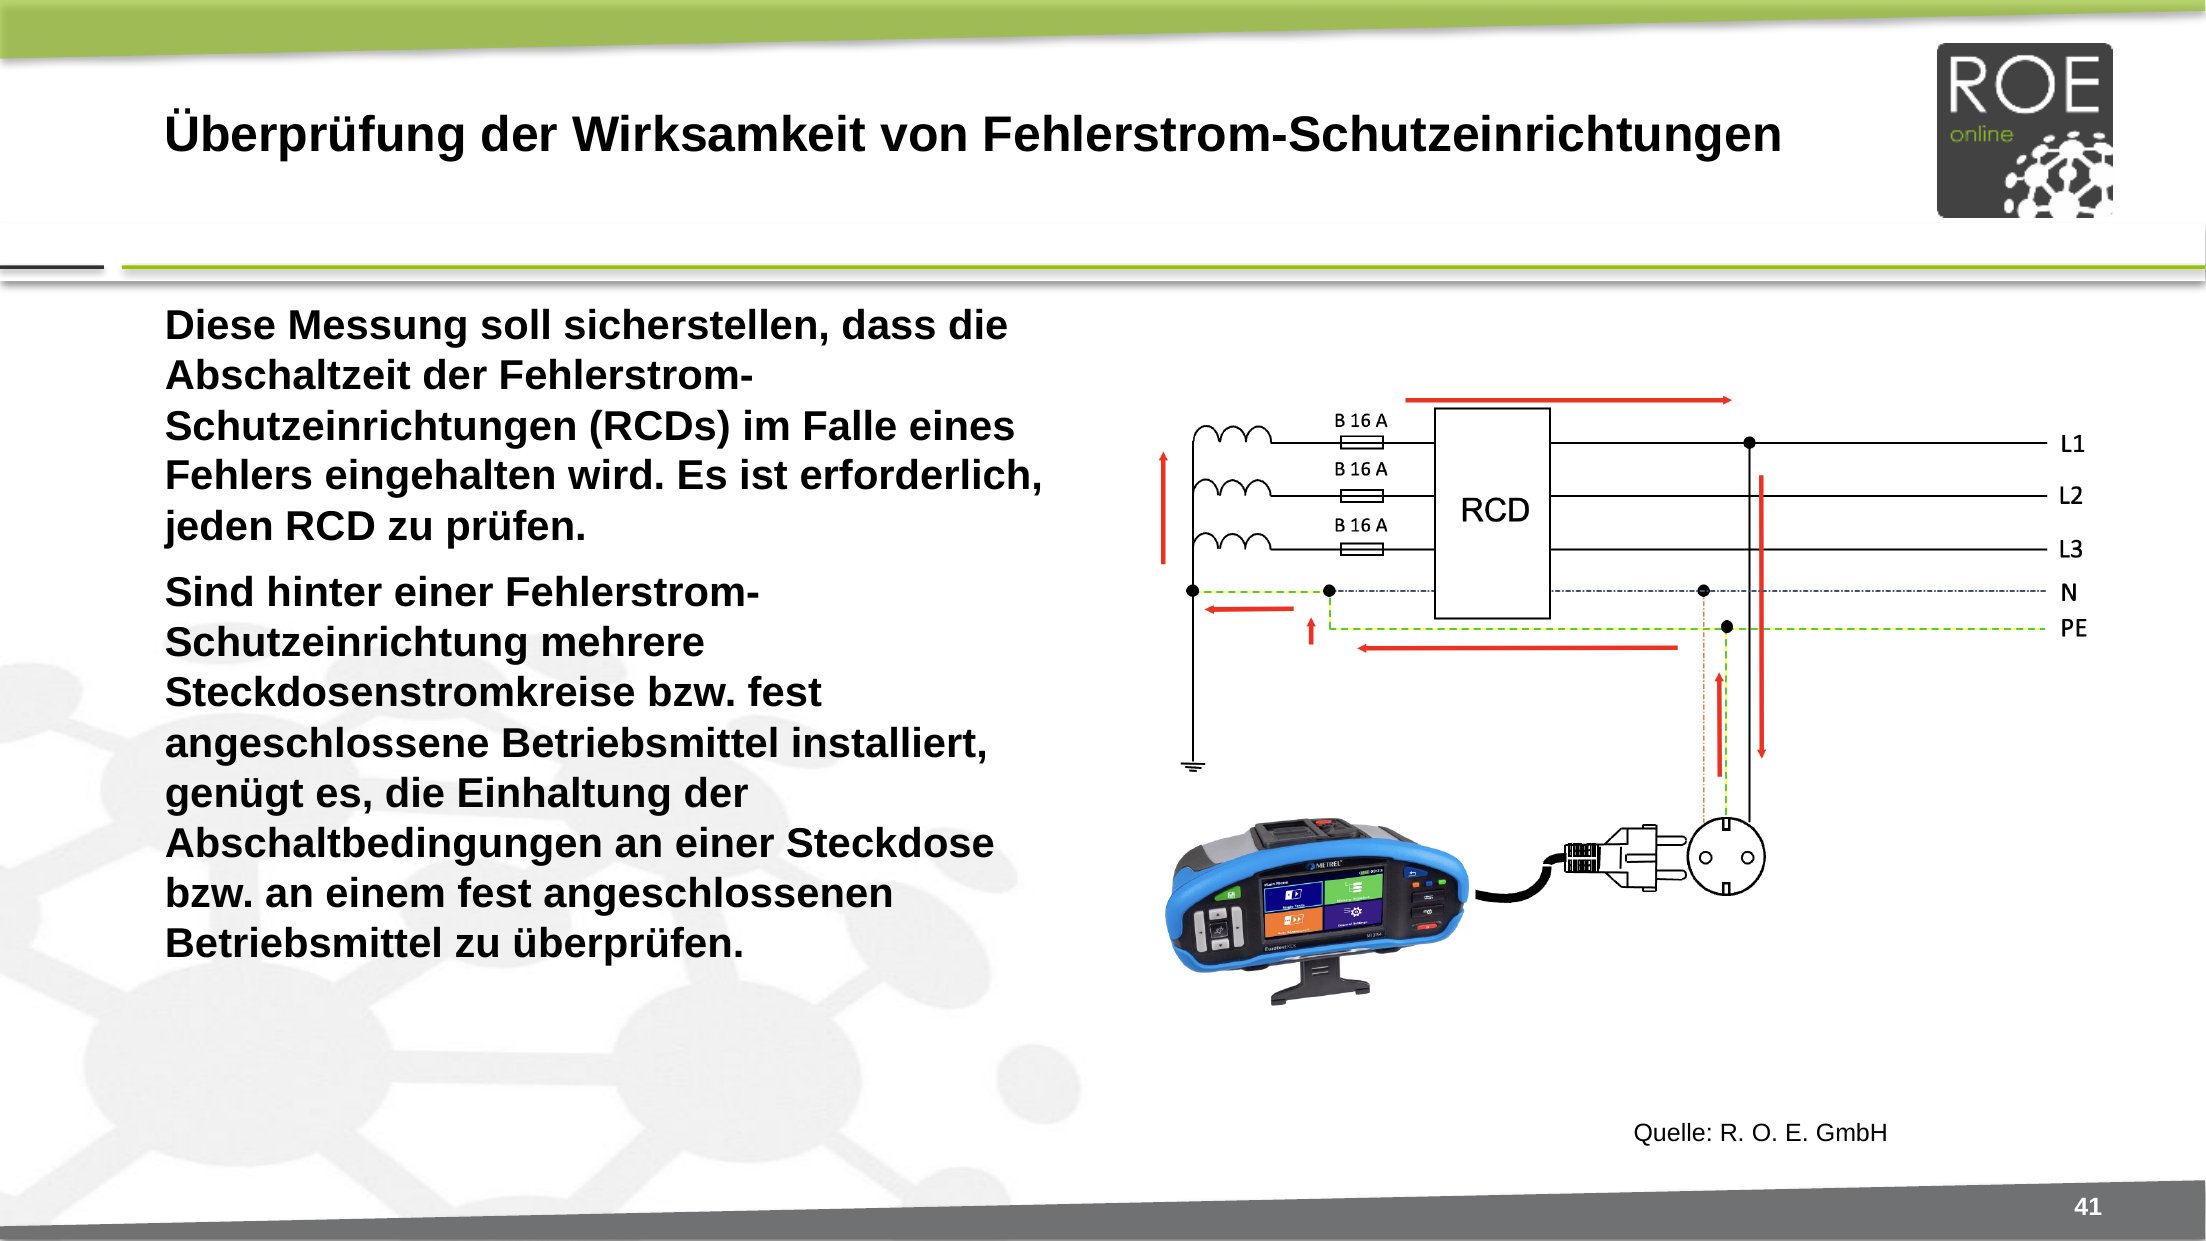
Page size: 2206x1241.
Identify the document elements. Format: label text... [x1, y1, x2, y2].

title Überprüfung der Wirksamkeit von Fehlerstrom-Schutzeinrichtungen [146, 41, 1878, 221]
slide_number 41 [2023, 1183, 2153, 1228]
picture [1937, 43, 2113, 218]
list Diese Messung soll sicherstellen, dass die Abschaltzeit der Fehlerstrom-Schutzeinrichtungen (RCDs) im Falle eines Fehlers eingehalten wird. Es ist erforderlich, jeden RCD zu prüfen. Sind hinter einer Fehlerstrom-Schutzeinrichtung mehrere Steckdosenstromkreise bzw. fest angeschlossene Betriebsmittel installiert, genügt es, die Einhaltung der Abschaltbedingungen an einer Steckdose bzw. an einem fest angeschlossenen Betriebsmittel zu überprüfen. [147, 289, 1103, 1103]
text_box Quelle: R. O. E. GmbH [1618, 1108, 1904, 1154]
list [1122, 373, 2111, 1019]
